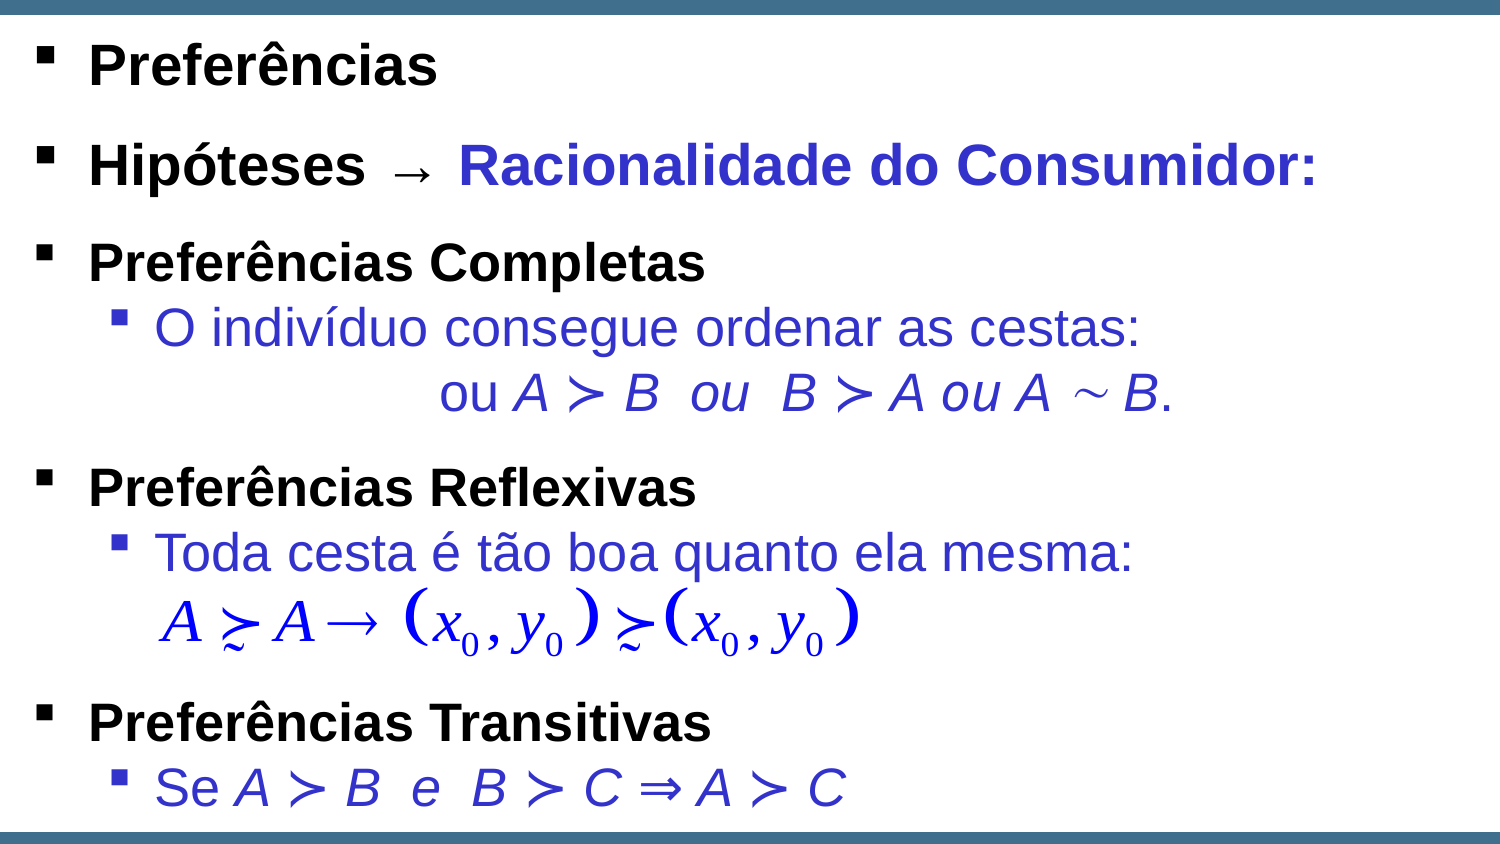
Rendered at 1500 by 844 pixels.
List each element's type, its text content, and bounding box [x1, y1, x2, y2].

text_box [147, 575, 869, 677]
text_box Preferências Hipóteses → Racionalidade do Consumidor: Preferências Completas O indivíduo consegue ordenar as cestas: ou A ≻ B ou B ≻ A ou A  B. Preferências Reflexivas Toda cesta é tão boa quanto ela mesma: Preferências Transitivas Se A ≻ B e B ≻ C ⇒ A ≻ C [17, 20, 1341, 822]
